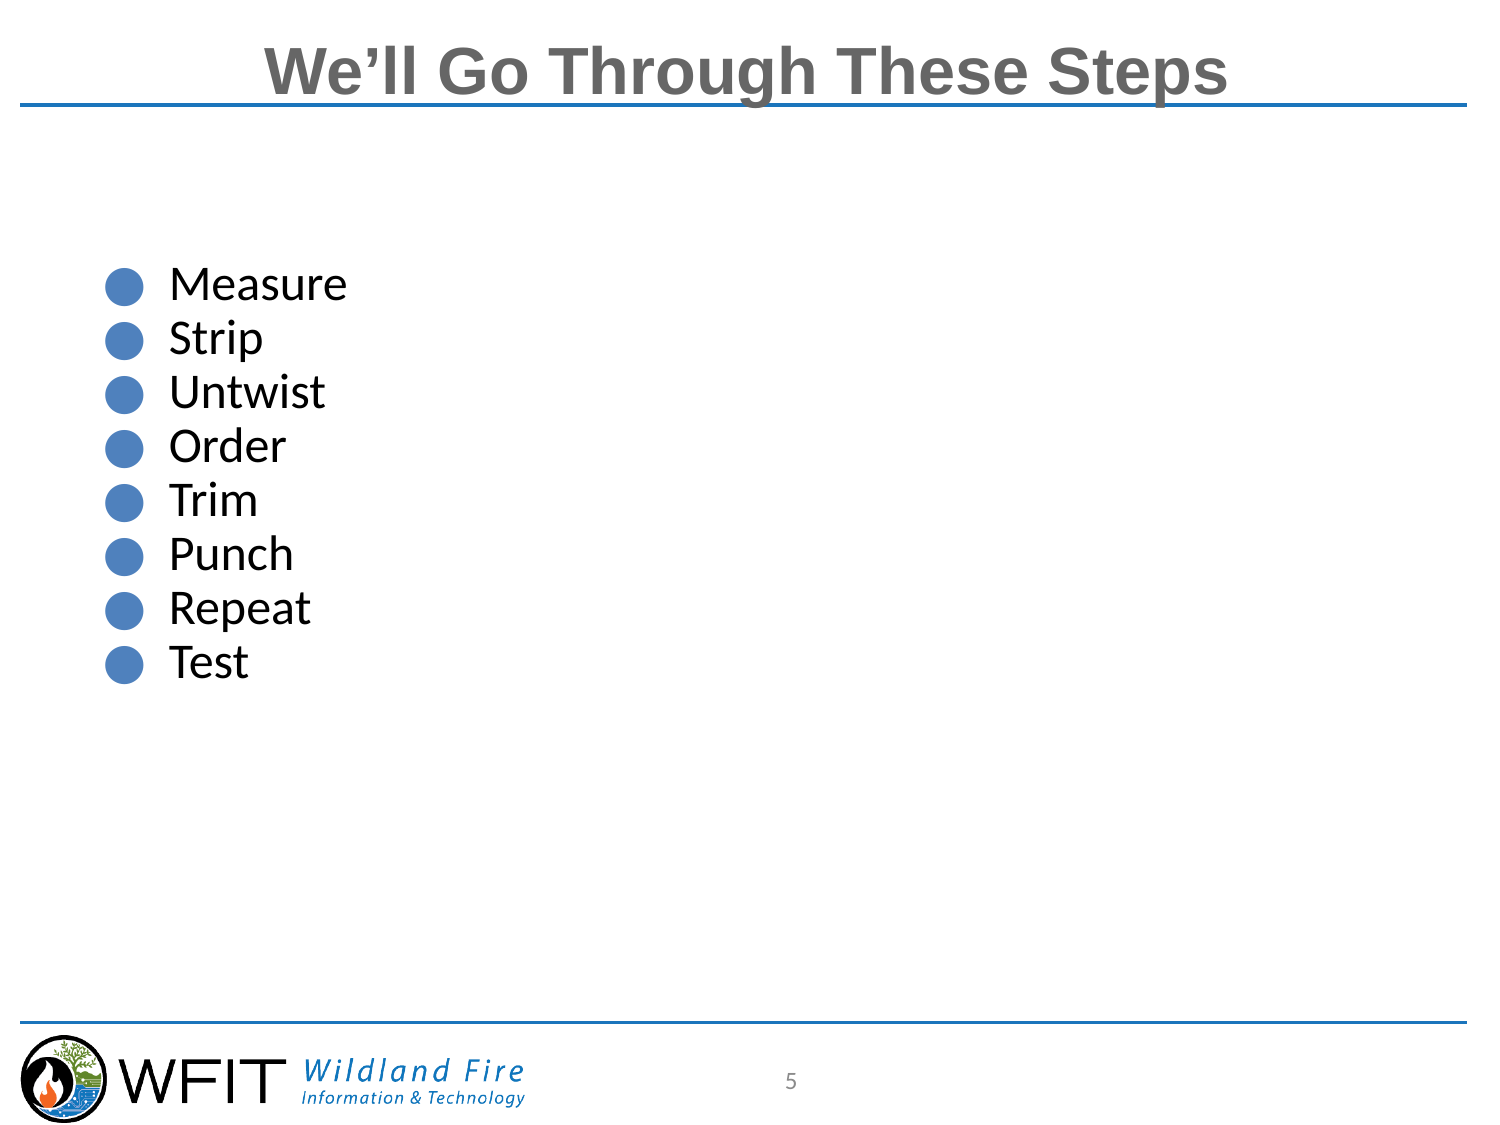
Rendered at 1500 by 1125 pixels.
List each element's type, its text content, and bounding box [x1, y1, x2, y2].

picture [20, 1035, 525, 1123]
title We’ll Go Through These Steps [47, 12, 1448, 137]
list Measure Strip Untwist Order Trim Punch Repeat Test [50, 249, 1445, 1000]
